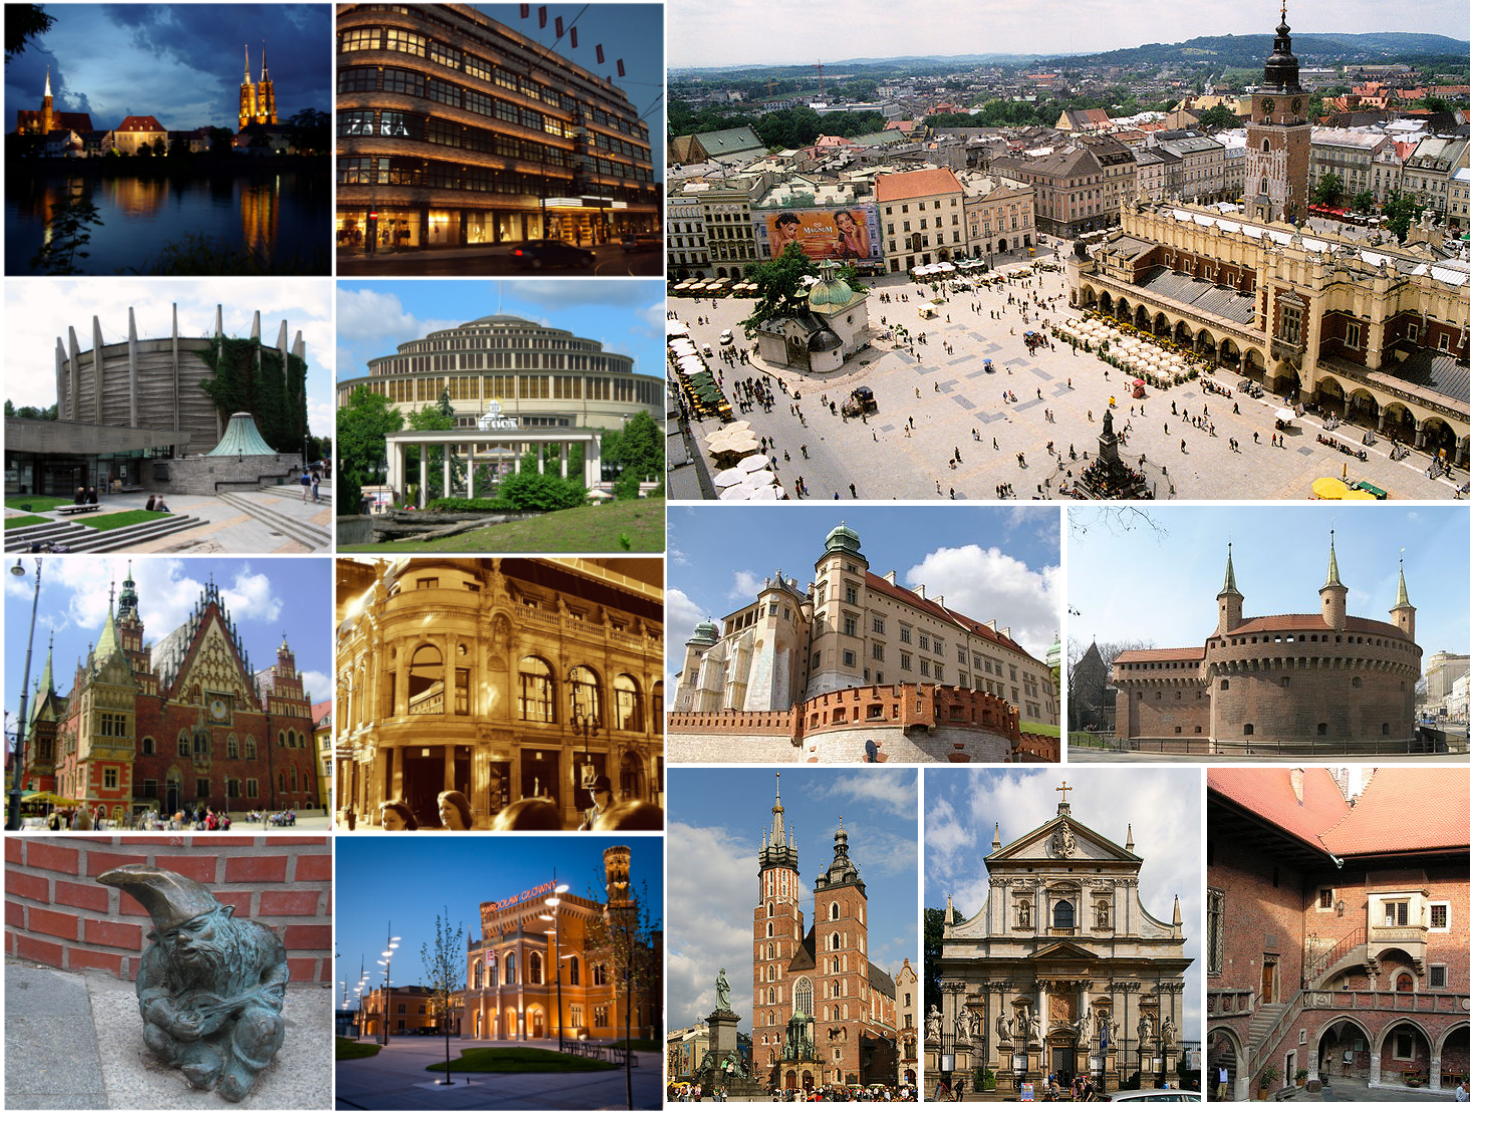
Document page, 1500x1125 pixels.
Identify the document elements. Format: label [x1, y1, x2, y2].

picture [667, 0, 1470, 1102]
list [0, 0, 669, 1114]
